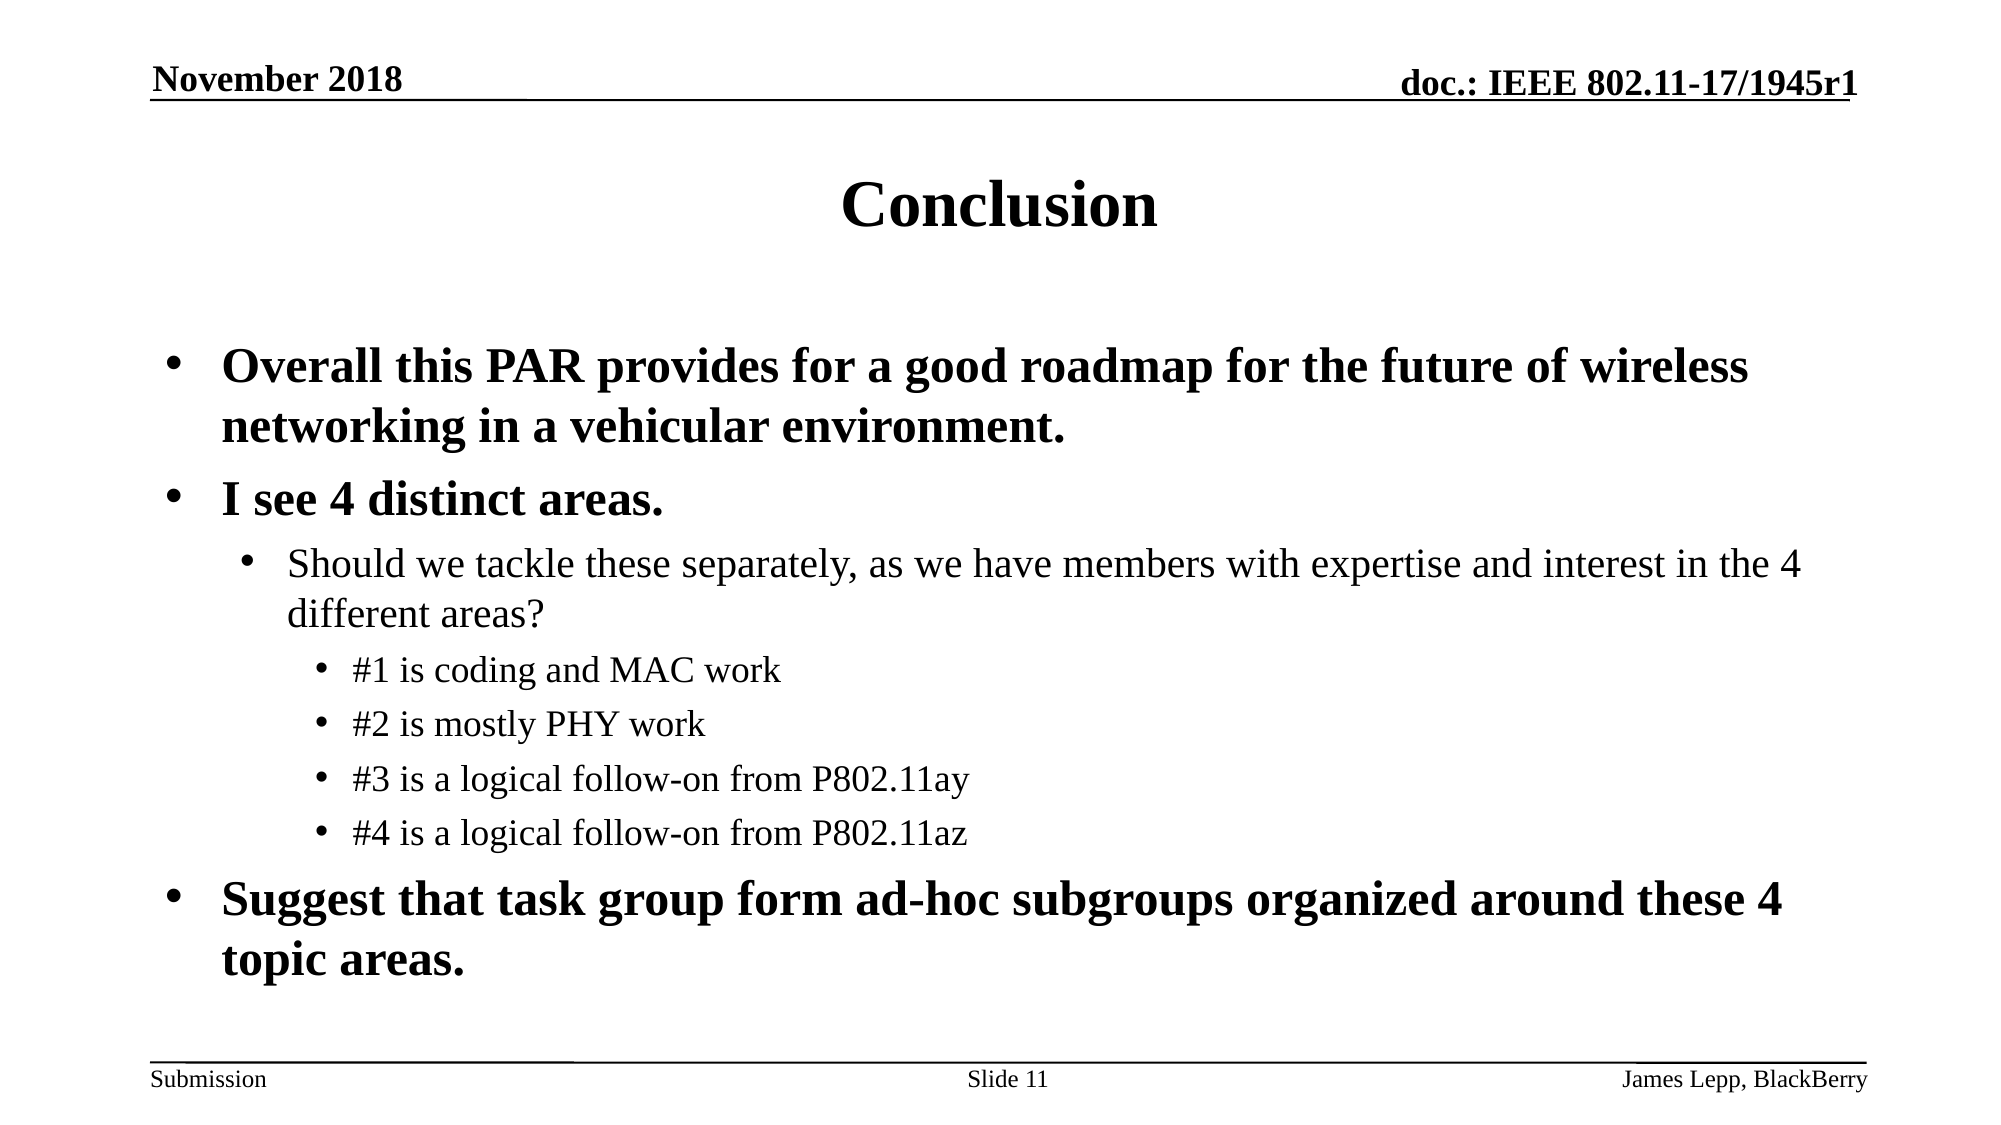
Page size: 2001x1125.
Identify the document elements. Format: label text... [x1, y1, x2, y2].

slide_number Slide 11 [950, 1061, 1067, 1123]
footer James Lepp, BlackBerry [1171, 1061, 1869, 1093]
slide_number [152, 54, 563, 100]
title Conclusion [149, 112, 1850, 288]
list Overall this PAR provides for a good roadmap for the future of wireless networking in a vehicular environment. I see 4 distinct areas. Should we tackle these separately, as we have members with expertise and interest in the 4 different areas? #1 is coding and MAC work #2 is mostly PHY work #3 is a logical follow-on from P802.11ay #4 is a logical follow-on from P802.11az Suggest that task group form ad-hoc subgroups organized around these 4 topic areas. [149, 324, 1850, 1000]
